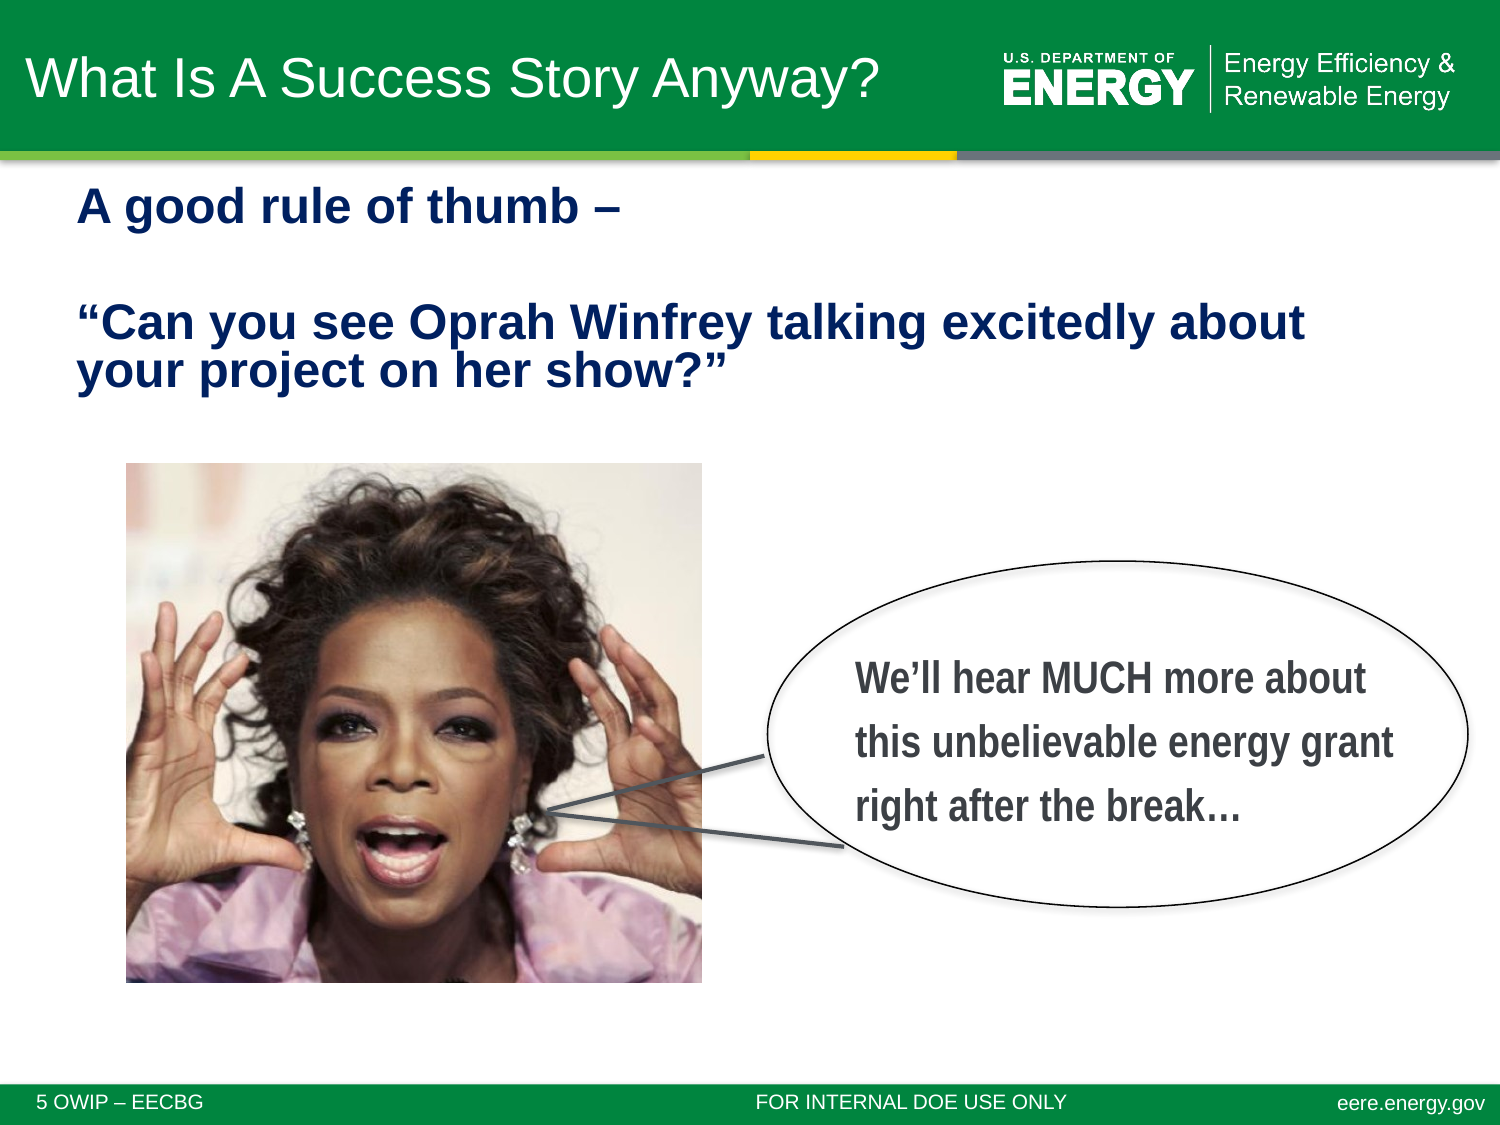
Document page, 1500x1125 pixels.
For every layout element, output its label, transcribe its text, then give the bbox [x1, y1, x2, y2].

list A good rule of thumb – “Can you see Oprah Winfrey talking excitedly about your project on her show?” [60, 177, 1437, 294]
picture [1004, 45, 1455, 113]
text_box [766, 560, 1469, 909]
title What Is A Success Story Anyway? [10, 23, 992, 137]
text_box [545, 812, 845, 847]
text_box [199, 67, 350, 218]
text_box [547, 755, 765, 811]
picture [126, 463, 702, 983]
